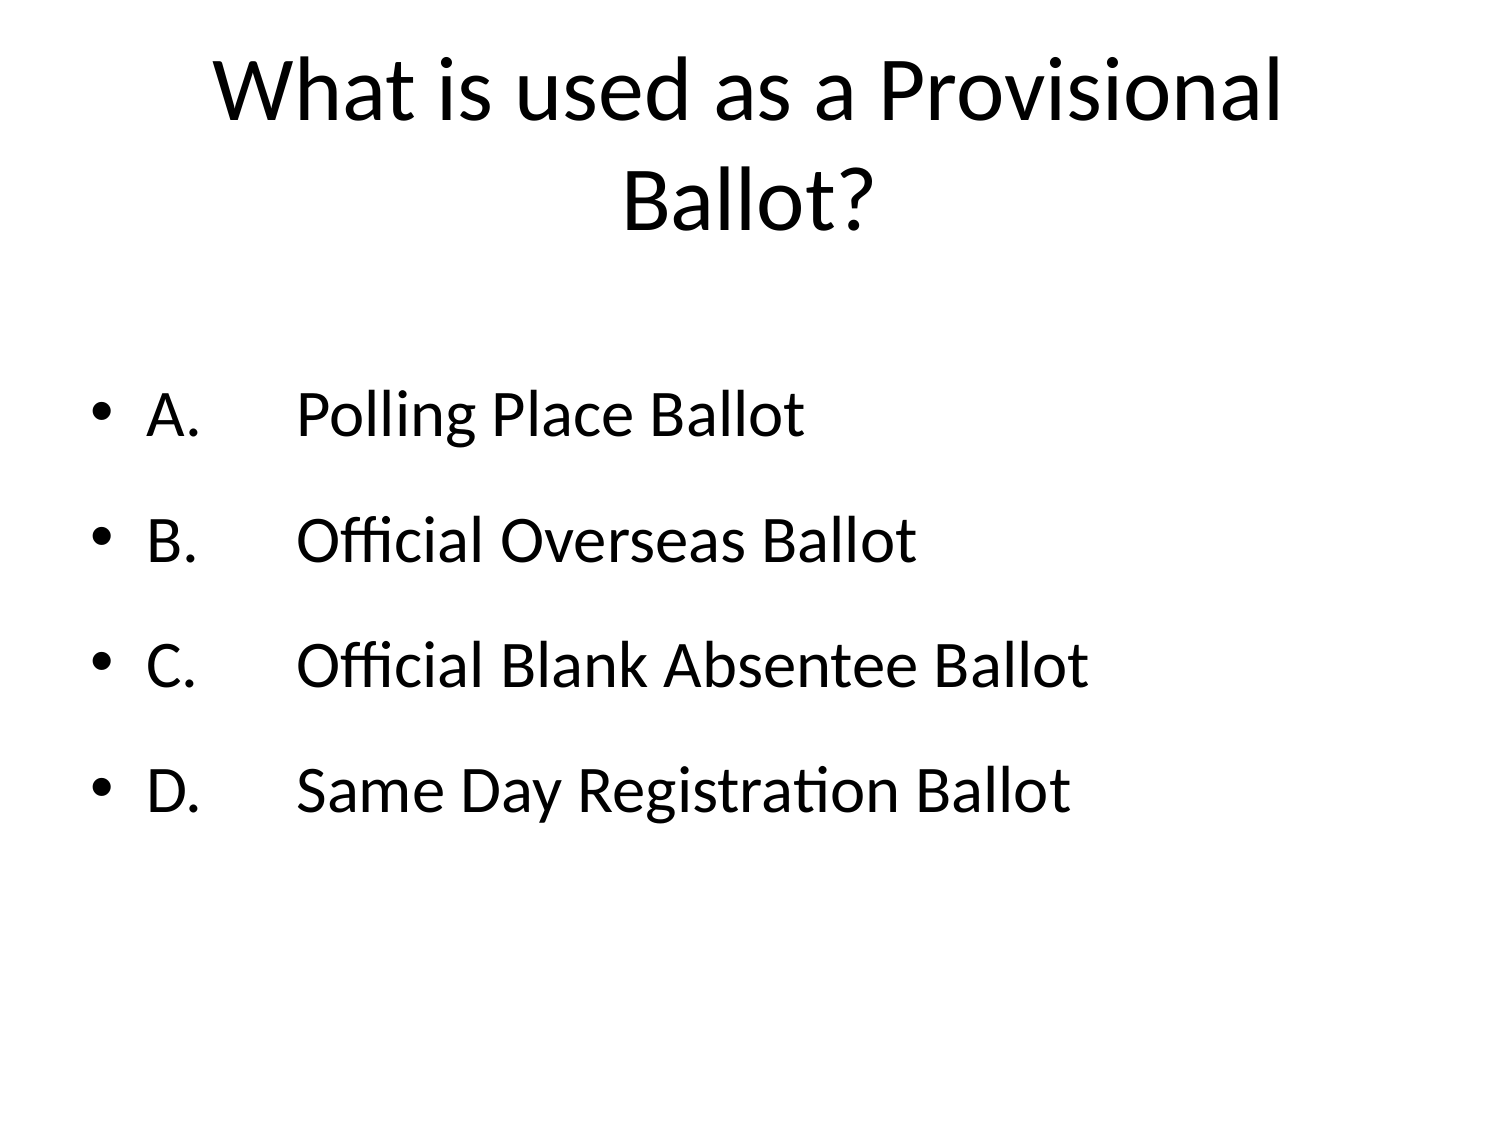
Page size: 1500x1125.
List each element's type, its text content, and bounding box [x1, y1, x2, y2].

list A. Polling Place Ballot B. Official Overseas Ballot C. Official Blank Absentee Ballot D. Same Day Registration Ballot [74, 362, 1426, 1006]
title What is used as a Provisional Ballot? [74, 44, 1426, 233]
